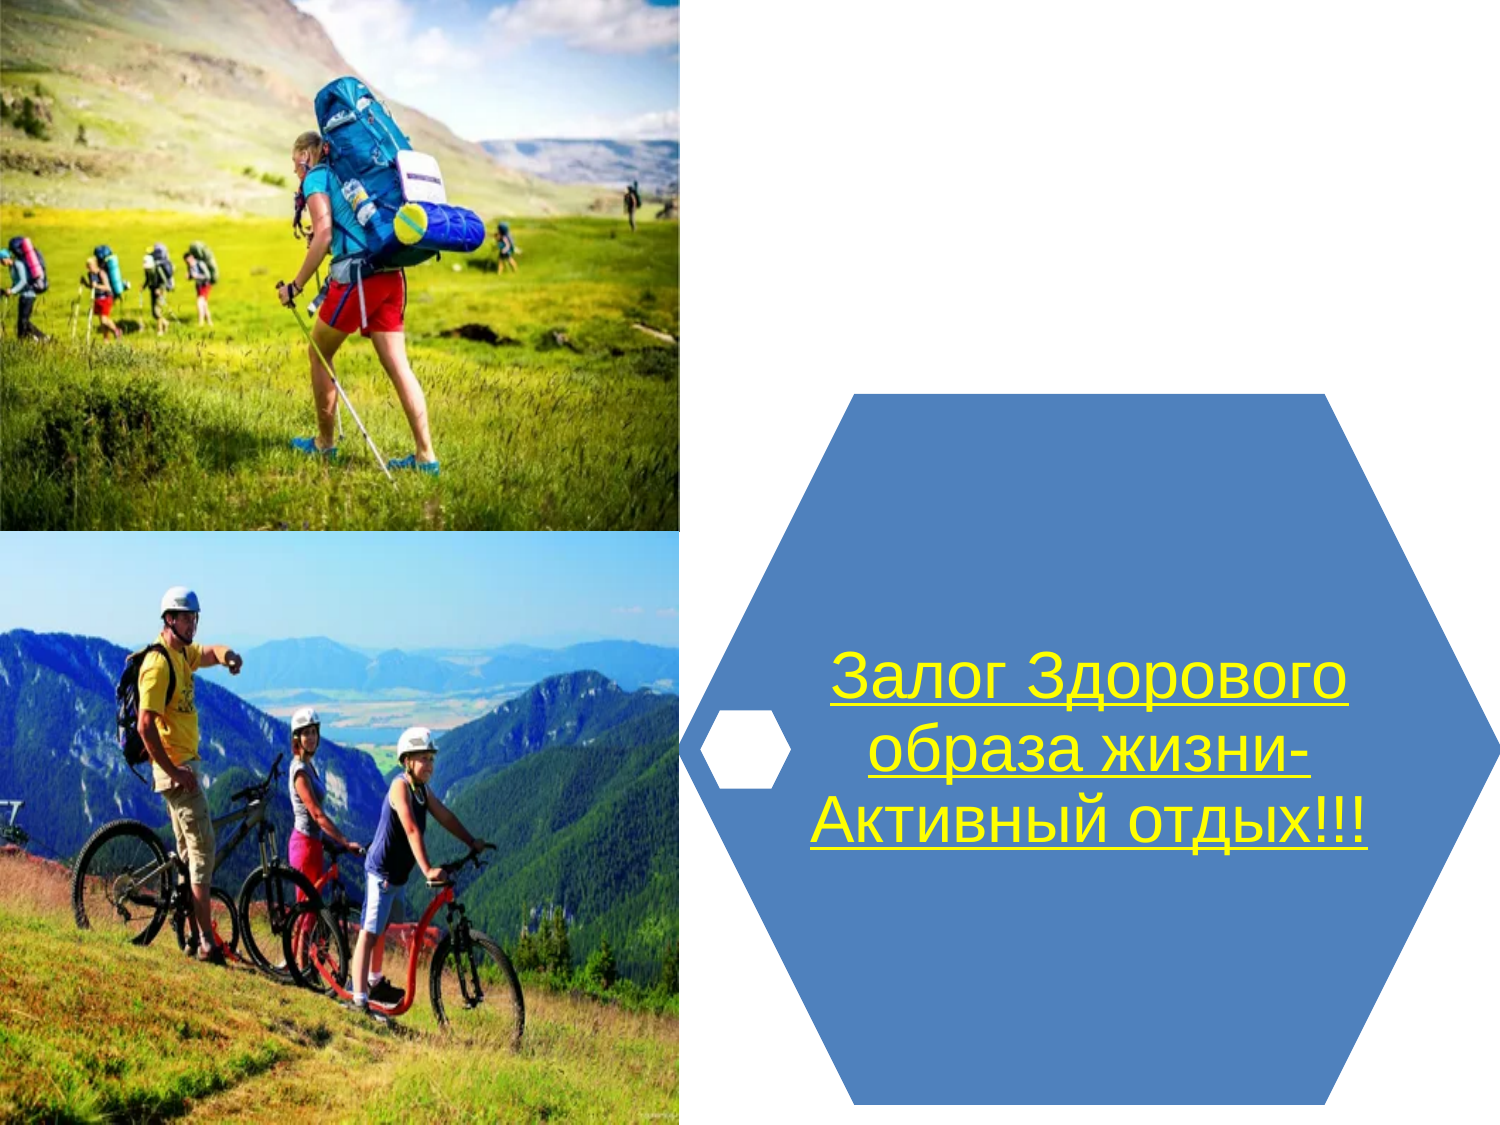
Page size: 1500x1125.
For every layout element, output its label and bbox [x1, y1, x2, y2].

picture [0, 0, 680, 1125]
text_box [681, 0, 1500, 1125]
